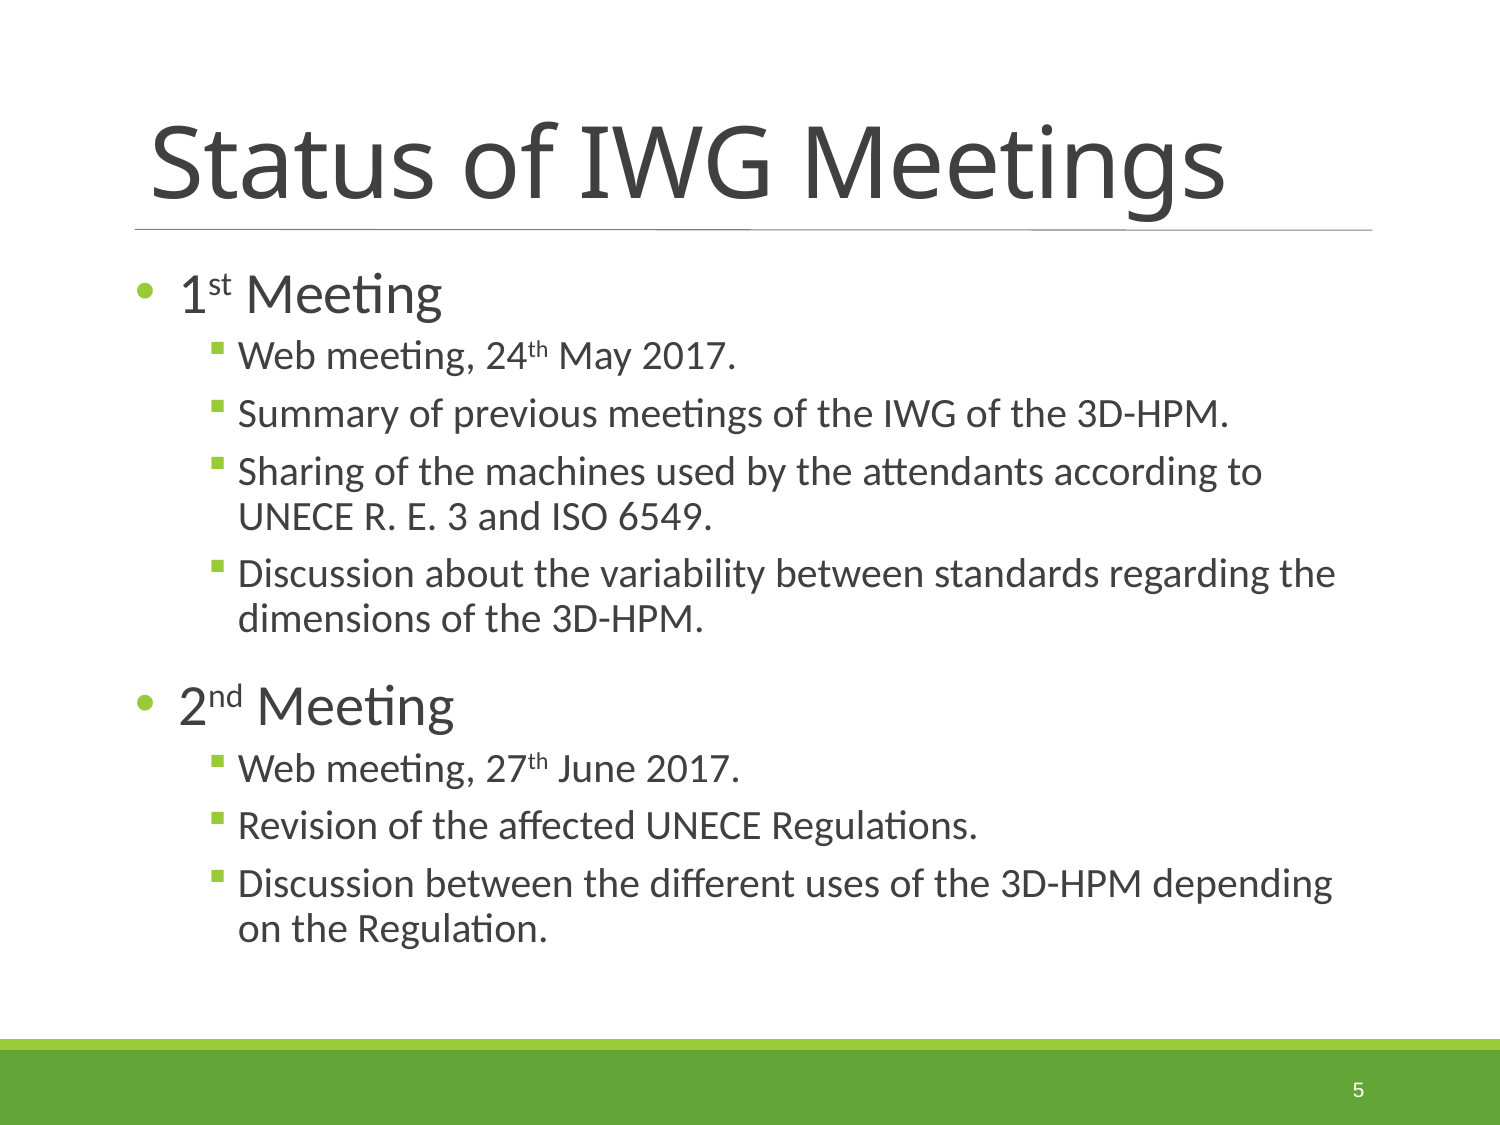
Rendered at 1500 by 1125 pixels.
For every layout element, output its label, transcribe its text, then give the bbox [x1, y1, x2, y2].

title Status of IWG Meetings [134, 47, 1373, 227]
slide_number 5 [1217, 1059, 1380, 1120]
list 1st Meeting Web meeting, 24th May 2017. Summary of previous meetings of the IWG of the 3D-HPM. Sharing of the machines used by the attendants according to UNECE R. E. 3 and ISO 6549. Discussion about the variability between standards regarding the dimensions of the 3D-HPM. 2nd Meeting Web meeting, 27th June 2017. Revision of the affected UNECE Regulations. Discussion between the different uses of the 3D-HPM depending on the Regulation. [134, 255, 1373, 1036]
